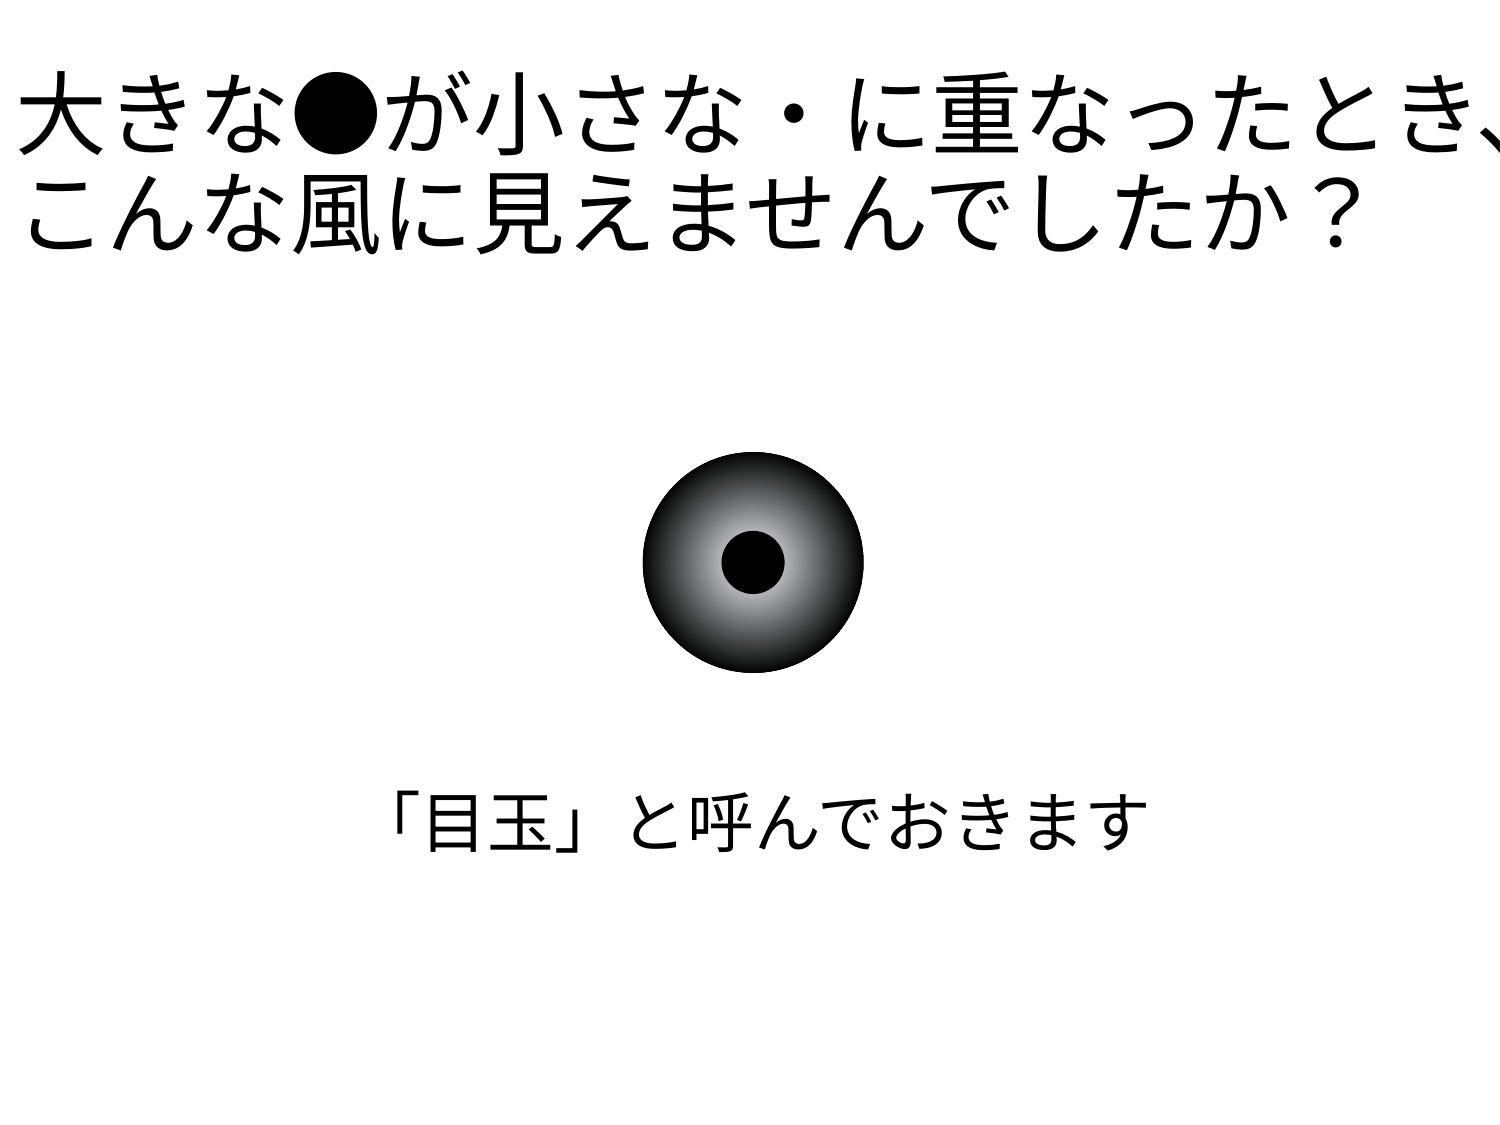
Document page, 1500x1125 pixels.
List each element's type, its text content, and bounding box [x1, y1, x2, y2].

text_box 「目玉」と呼んでおきます [339, 773, 1167, 869]
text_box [642, 452, 864, 673]
title 大きな●が小さな・に重なったとき、こんな風に見えませんでしたか？ [0, 59, 1500, 278]
